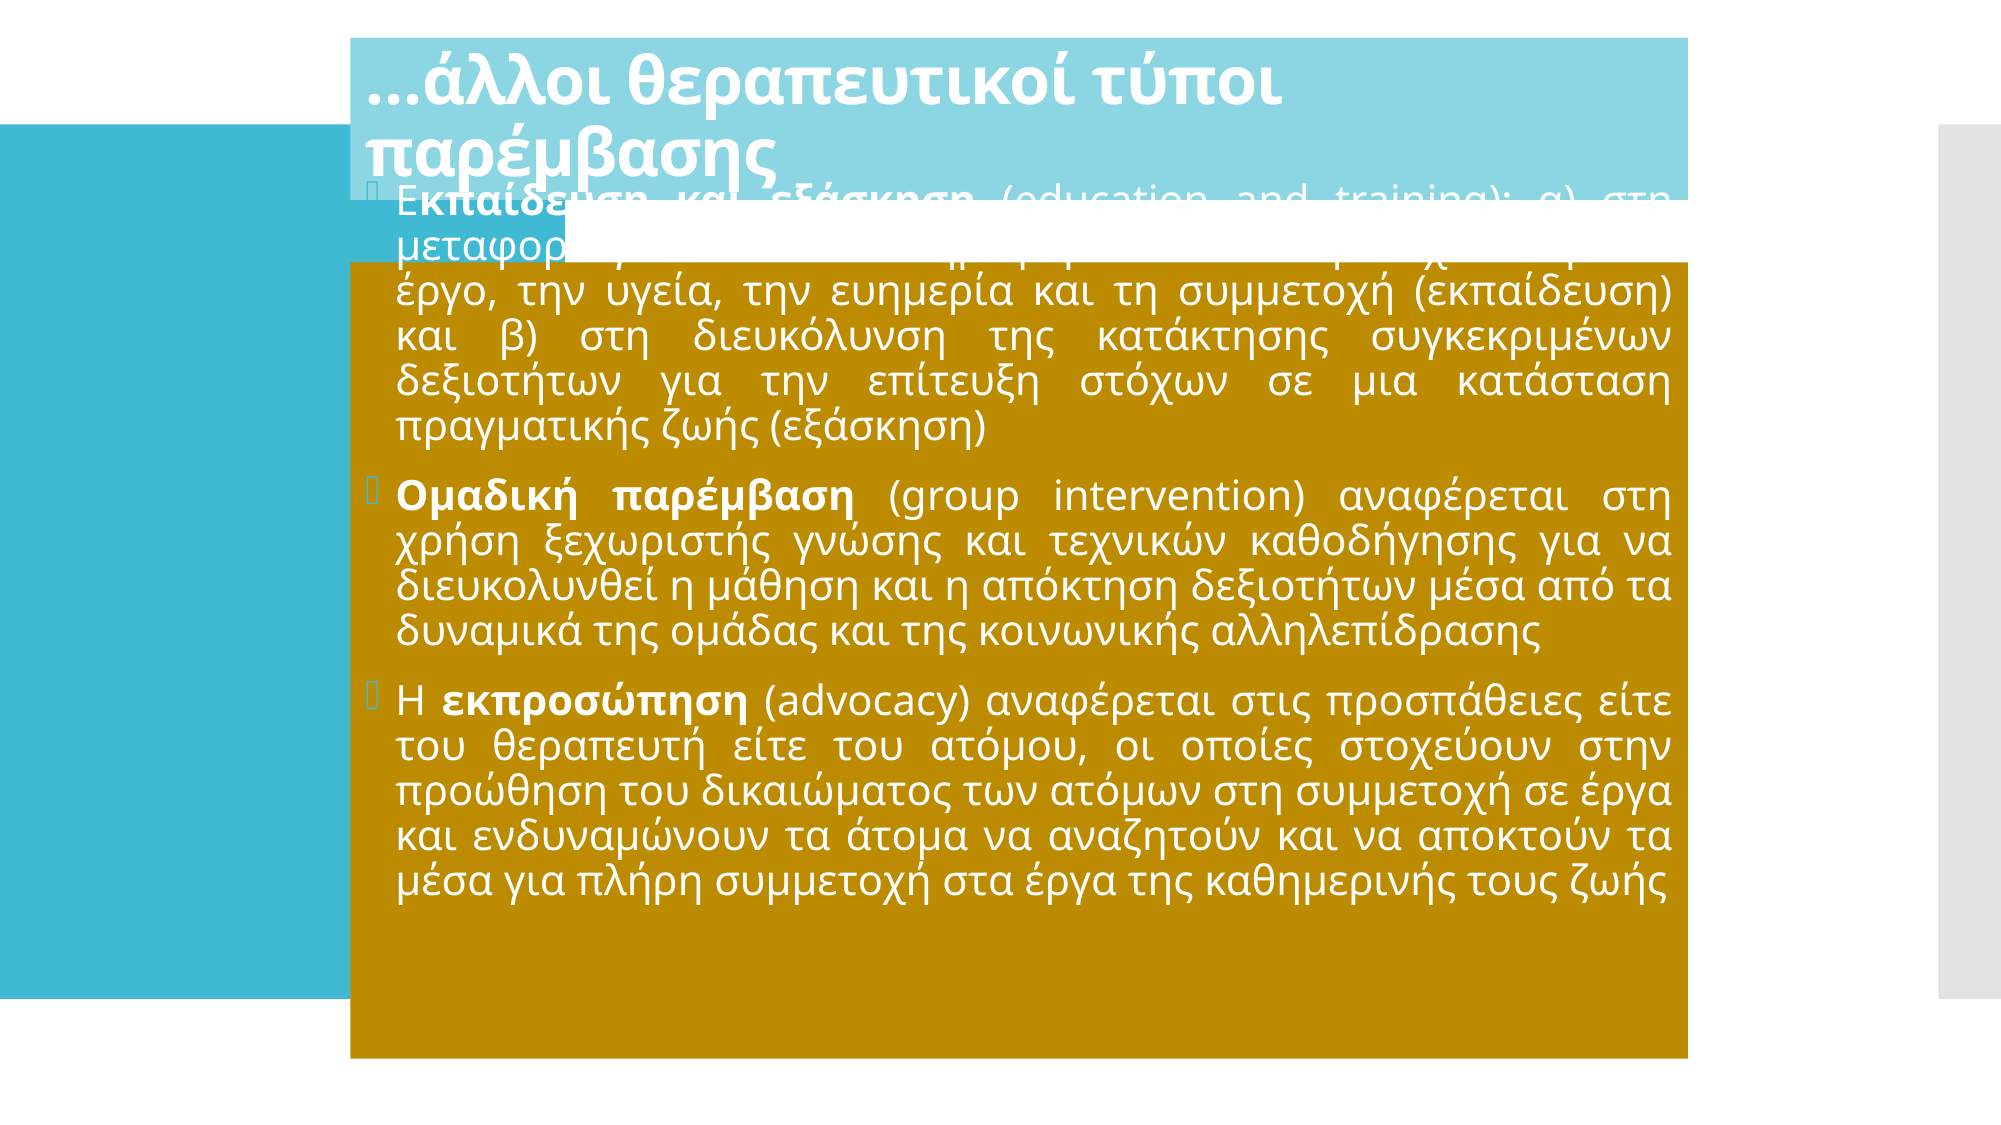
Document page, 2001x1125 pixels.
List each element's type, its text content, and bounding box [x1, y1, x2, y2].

title …άλλοι θεραπευτικοί τύποι παρέμβασης [350, 37, 1688, 200]
list Εκπαίδευση και εξάσκηση (education and training): α) στη μεταφορά γνώσεων και πληροφοριών στο άτομο σχετικά με το έργο, την υγεία, την ευημερία και τη συμμετοχή (εκπαίδευση) και β) στη διευκόλυνση της κατάκτησης συγκεκριμένων δεξιοτήτων για την επίτευξη στόχων σε μια κατάσταση πραγματικής ζωής (εξάσκηση) Ομαδική παρέμβαση (group intervention) αναφέρεται στη χρήση ξεχωριστής γνώσης και τεχνικών καθοδήγησης για να διευκολυνθεί η μάθηση και η απόκτηση δεξιοτήτων μέσα από τα δυναμικά της ομάδας και της κοινωνικής αλληλεπίδρασης Η εκπροσώπηση (advocacy) αναφέρεται στις προσπάθειες είτε του θεραπευτή είτε του ατόμου, οι οποίες στοχεύουν στην προώθηση του δικαιώματος των ατόμων στη συμμετοχή σε έργα και ενδυναμώνουν τα άτομα να αναζητούν και να αποκτούν τα μέσα για πλήρη συμμετοχή στα έργα της καθημερινής τους ζωής [350, 262, 1688, 1059]
